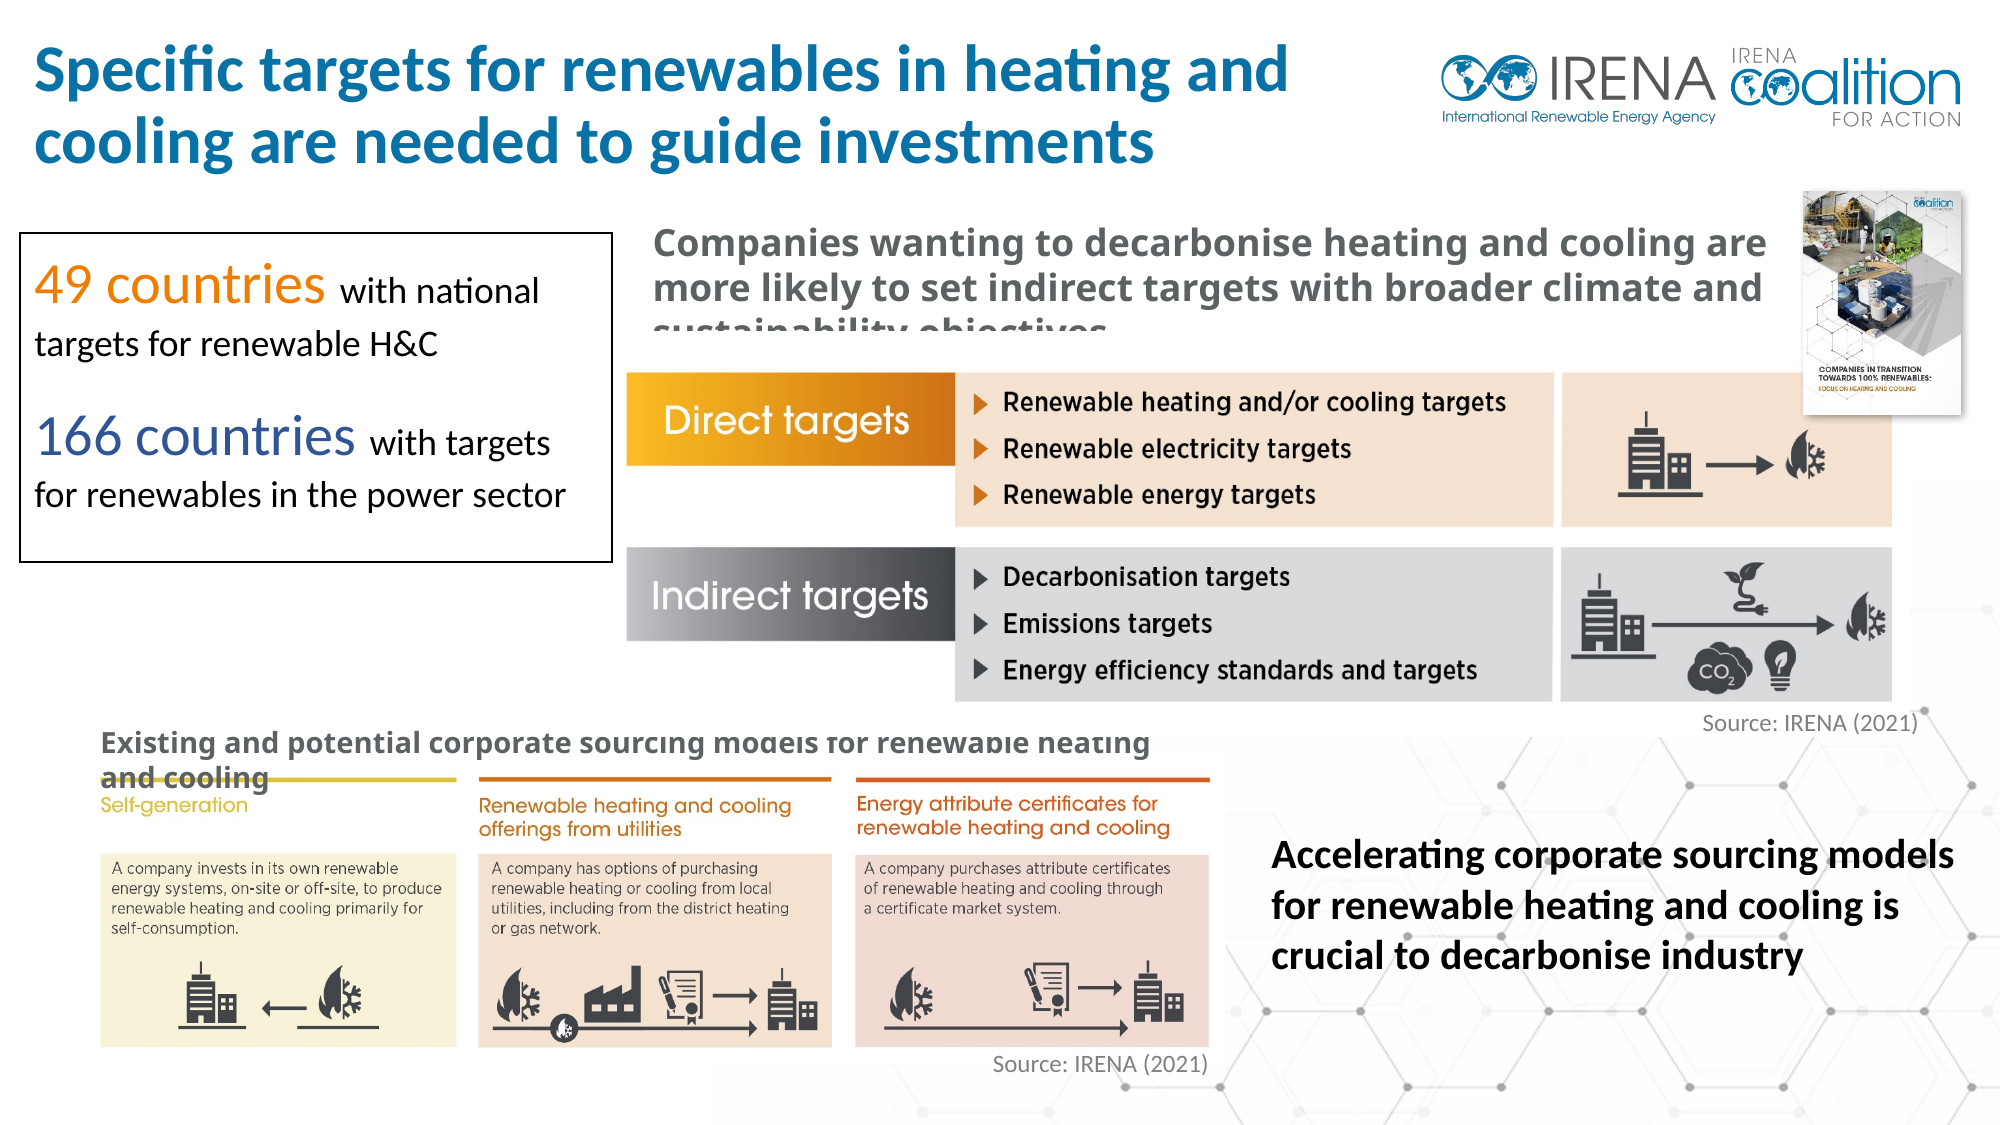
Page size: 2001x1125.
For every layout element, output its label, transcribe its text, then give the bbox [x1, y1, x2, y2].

text_box Specific targets for renewables in heating and cooling are needed to guide investments [4, 62, 1417, 151]
text_box Companies wanting to decarbonise heating and cooling are more likely to set indirect targets with broader climate and sustainability objectives [637, 211, 1791, 331]
text_box Existing and potential corporate sourcing models for renewable heating and cooling [85, 716, 713, 802]
picture [86, 191, 2000, 1125]
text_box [1417, 10, 1986, 164]
text_box [19, 232, 613, 563]
